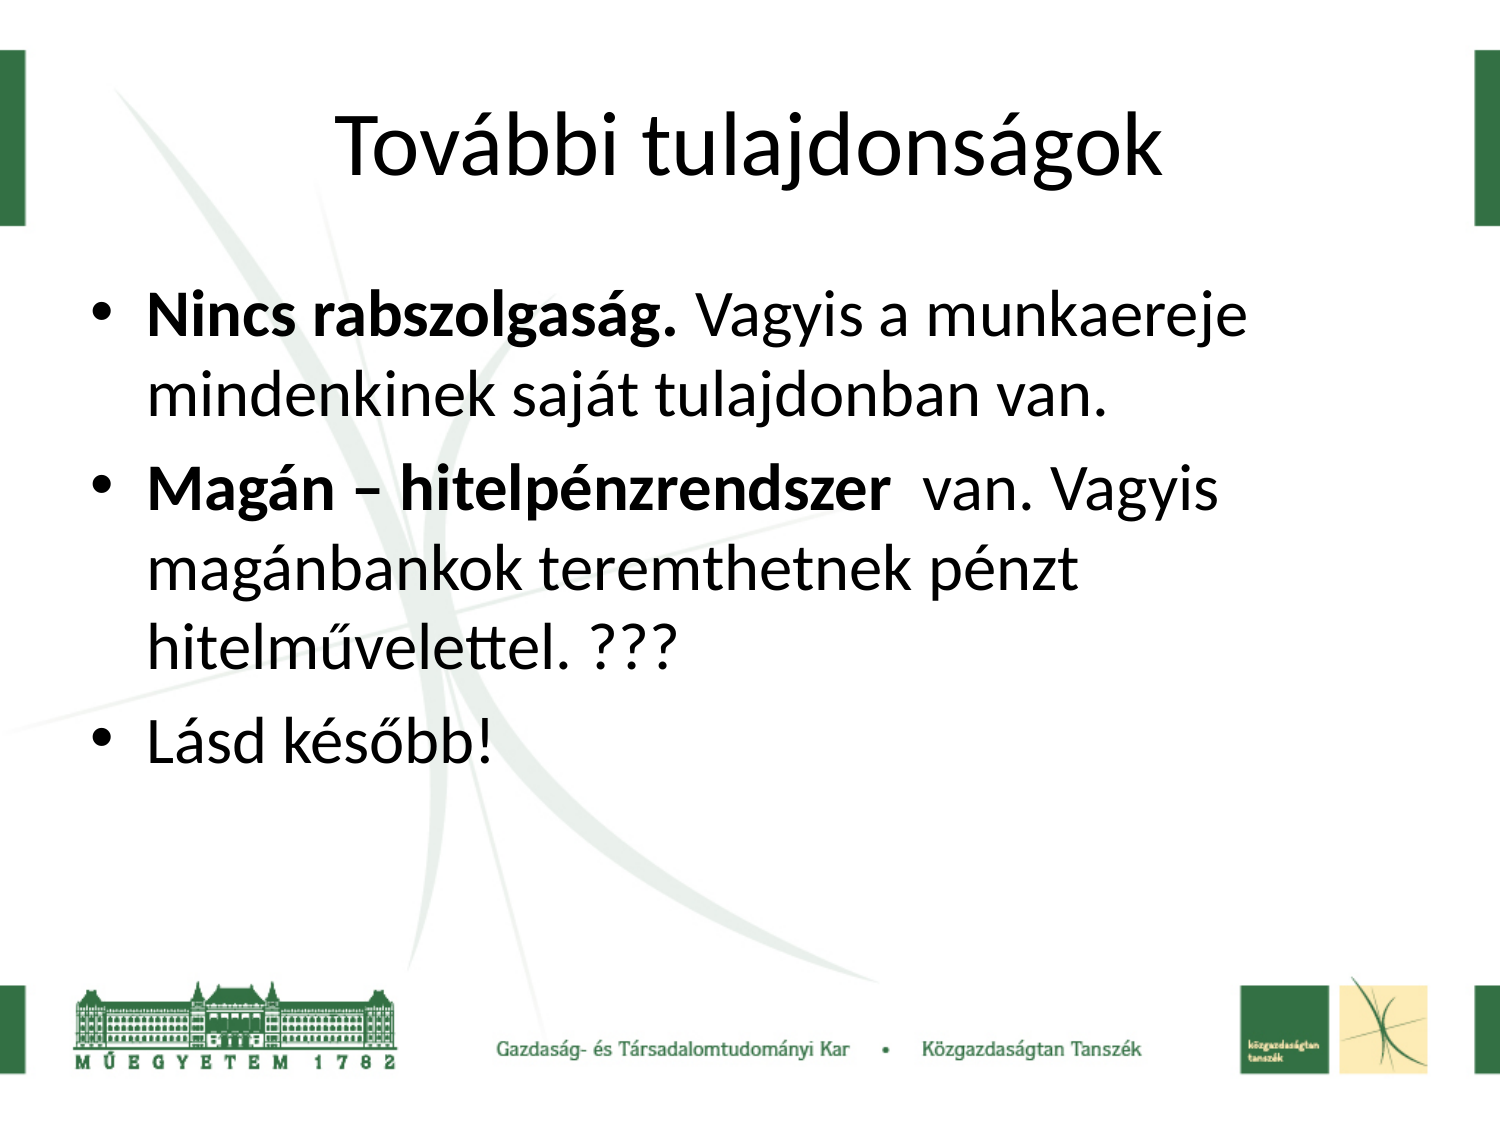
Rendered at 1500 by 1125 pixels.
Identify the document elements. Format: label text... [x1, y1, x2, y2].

list Nincs rabszolgaság. Vagyis a munkaereje mindenkinek saját tulajdonban van. Magán – hitelpénzrendszer van. Vagyis magánbankok teremthetnek pénzt hitelművelettel. ??? Lásd később! [74, 262, 1426, 1006]
picture [0, 0, 1500, 1125]
title További tulajdonságok [74, 44, 1426, 233]
